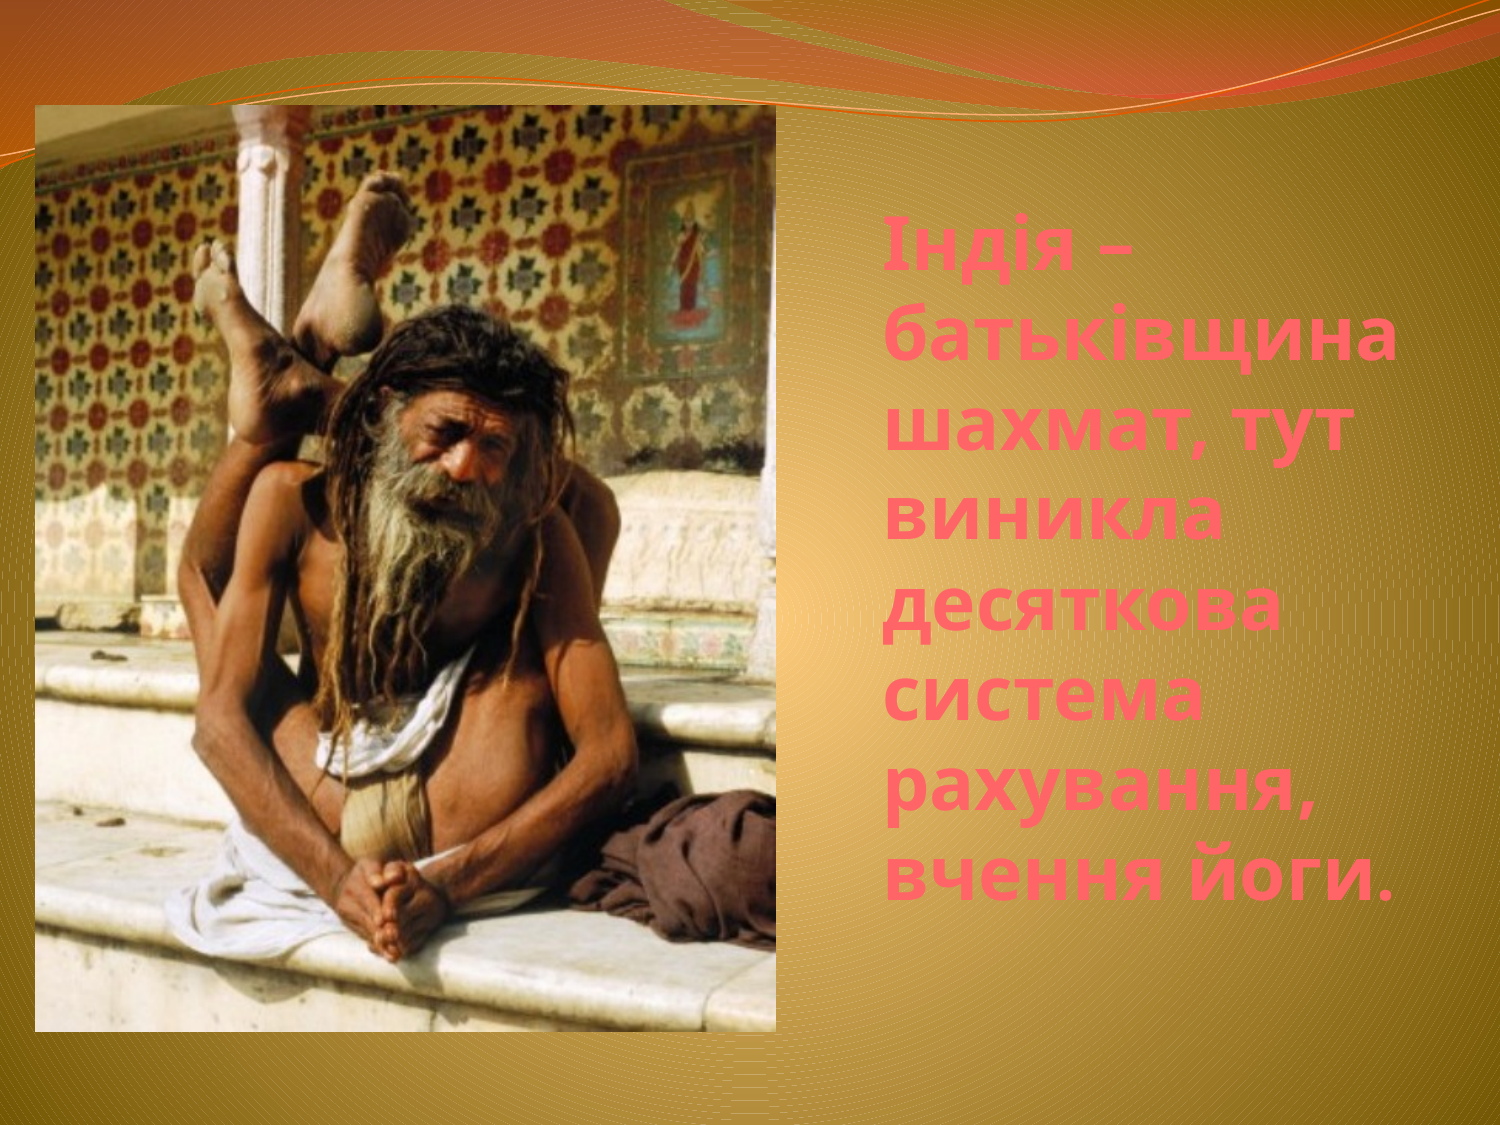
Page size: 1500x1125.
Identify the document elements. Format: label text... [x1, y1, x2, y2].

text_box Індія – батьківщина шахмат, тут виникла десяткова система рахування, вчення йоги. [867, 187, 1500, 1058]
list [34, 105, 776, 1032]
